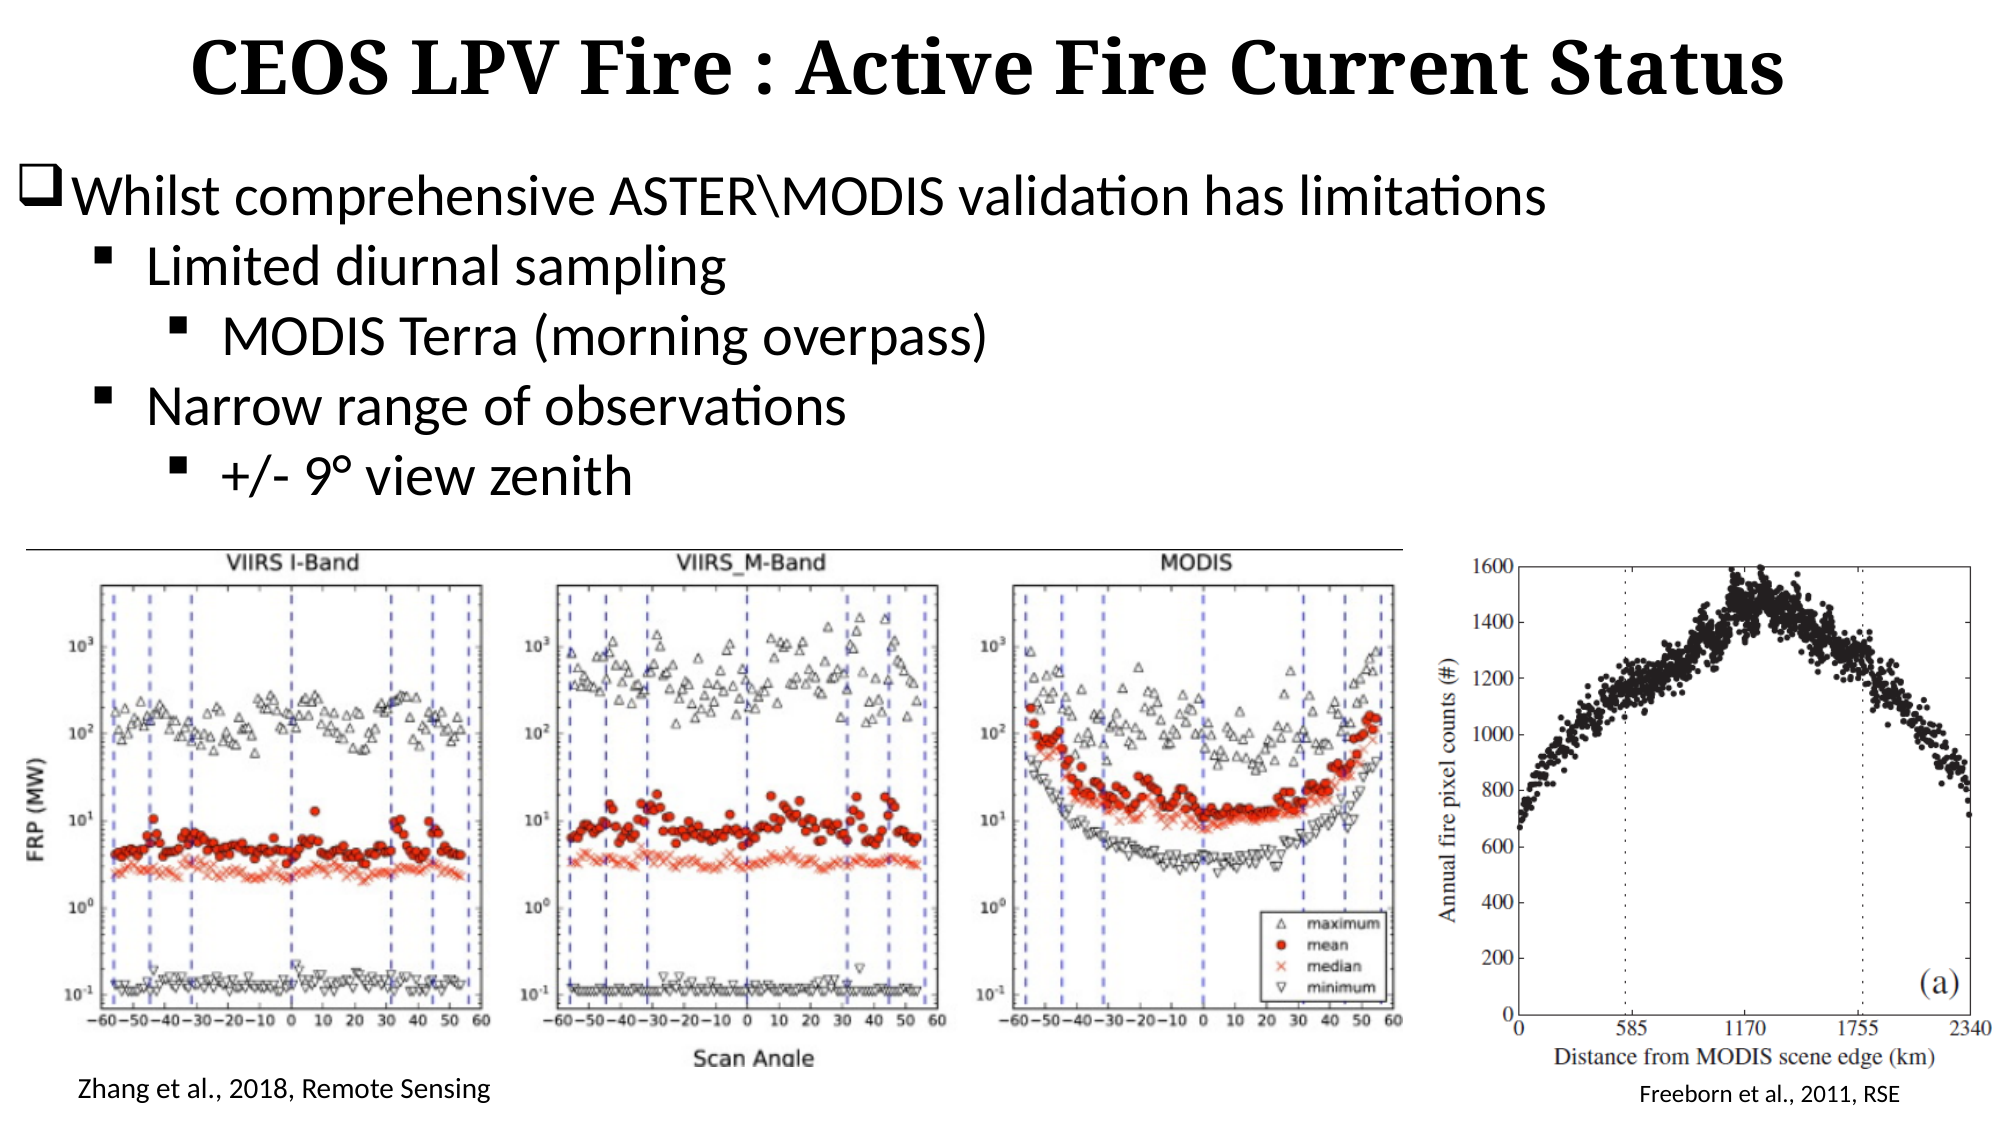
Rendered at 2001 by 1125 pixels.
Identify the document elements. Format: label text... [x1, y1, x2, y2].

text_box Freeborn et al., 2011, RSE [1624, 1076, 1922, 1115]
picture [26, 549, 1403, 1067]
picture [1428, 542, 2000, 1076]
text_box Zhang et al., 2018, Remote Sensing [63, 1067, 507, 1112]
text_box Whilst comprehensive ASTER\MODIS validation has limitations Limited diurnal sampling MODIS Terra (morning overpass) Narrow range of observations +/- 9° view zenith [0, 149, 1923, 575]
text_box CEOS LPV Fire : Active Fire Current Status [0, 0, 1978, 134]
